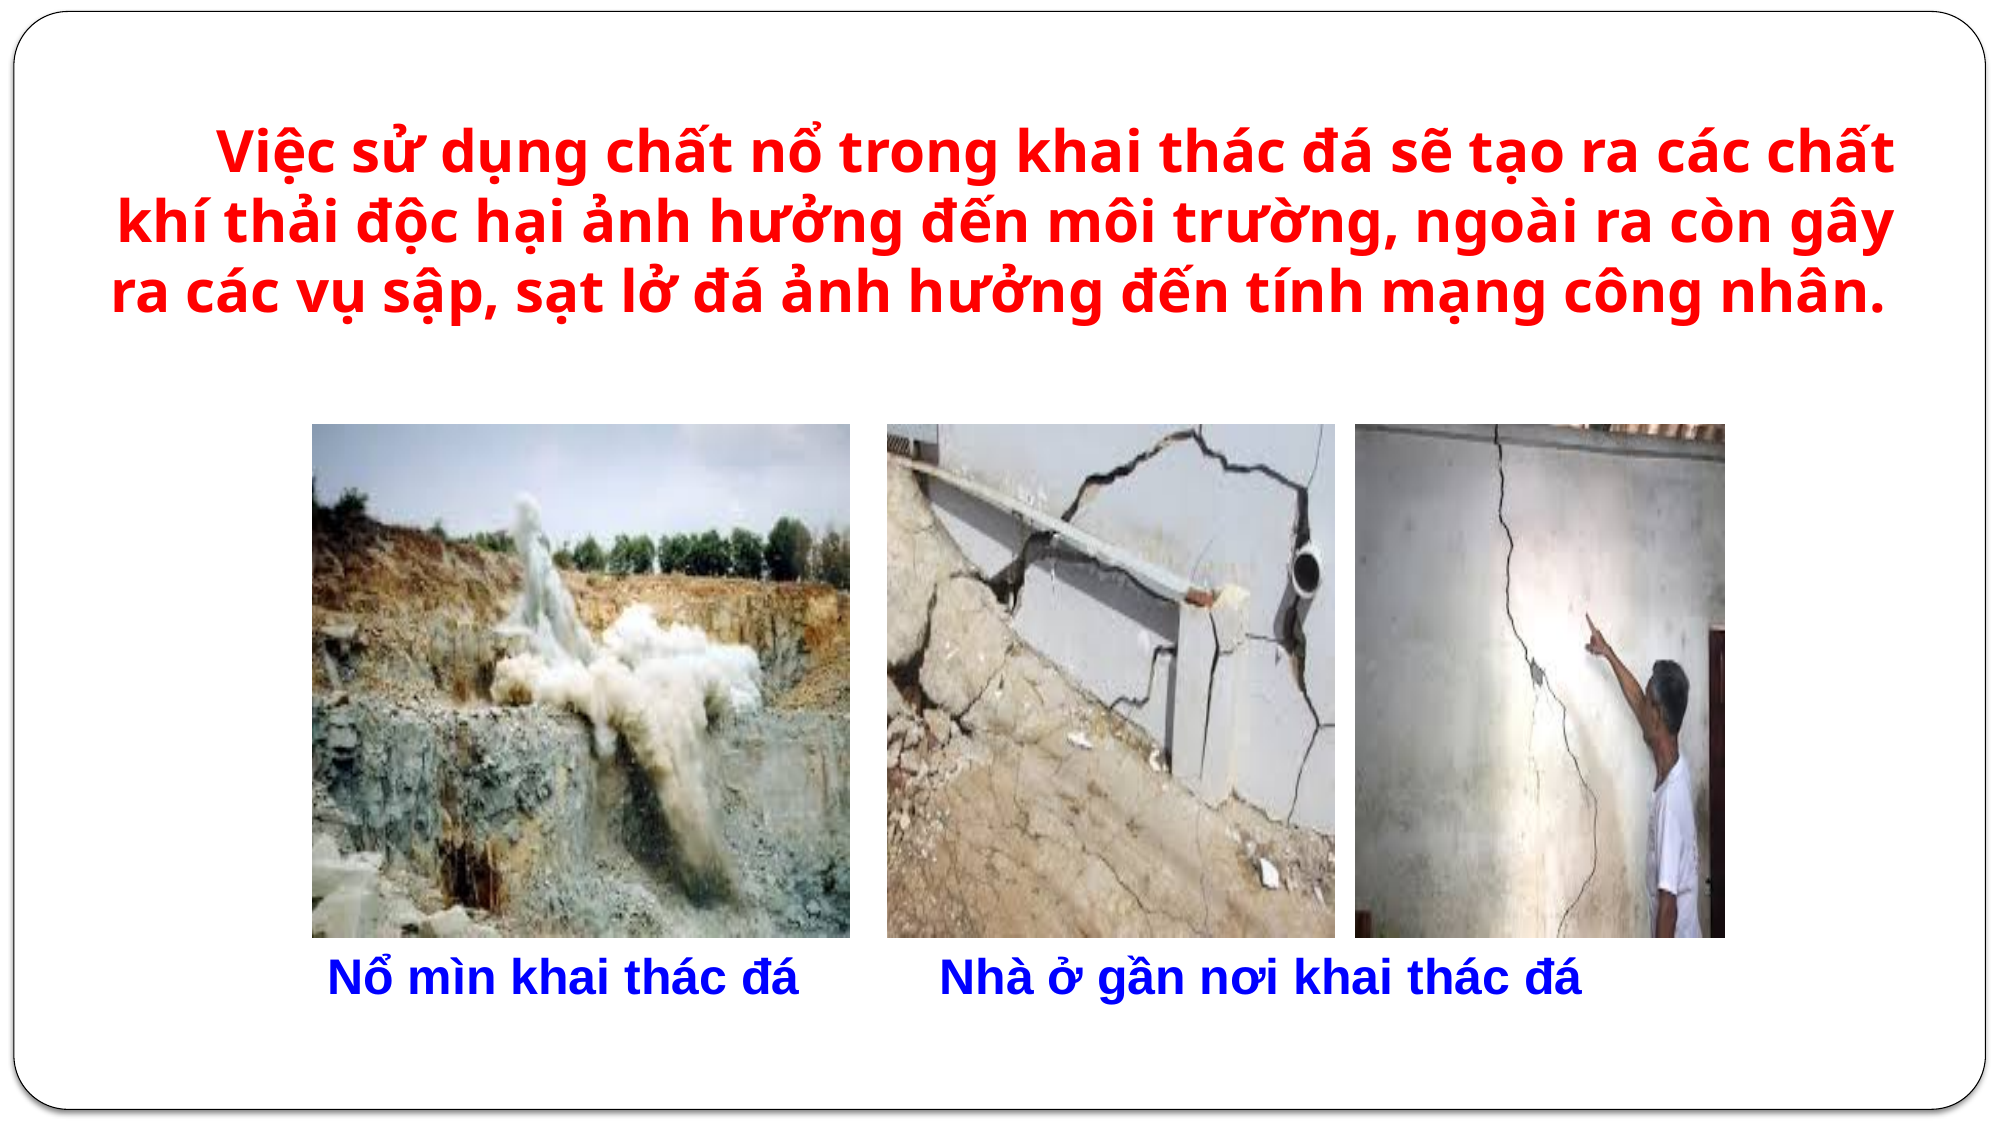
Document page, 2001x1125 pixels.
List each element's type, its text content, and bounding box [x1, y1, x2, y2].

text_box Nhà ở gần nơi khai thác đá [924, 937, 1663, 1013]
text_box Việc sử dụng chất nổ trong khai thác đá sẽ tạo ra các chất khí thải độc hại ảnh hưởng đến môi trường, ngoài ra còn gây ra các vụ sập, sạt lở đá ảnh hưởng đến tính mạng công nhân. [94, 50, 1917, 388]
picture [1355, 424, 1726, 938]
picture [887, 424, 1335, 938]
picture [312, 424, 851, 938]
text_box Nổ mìn khai thác đá [312, 946, 850, 1013]
